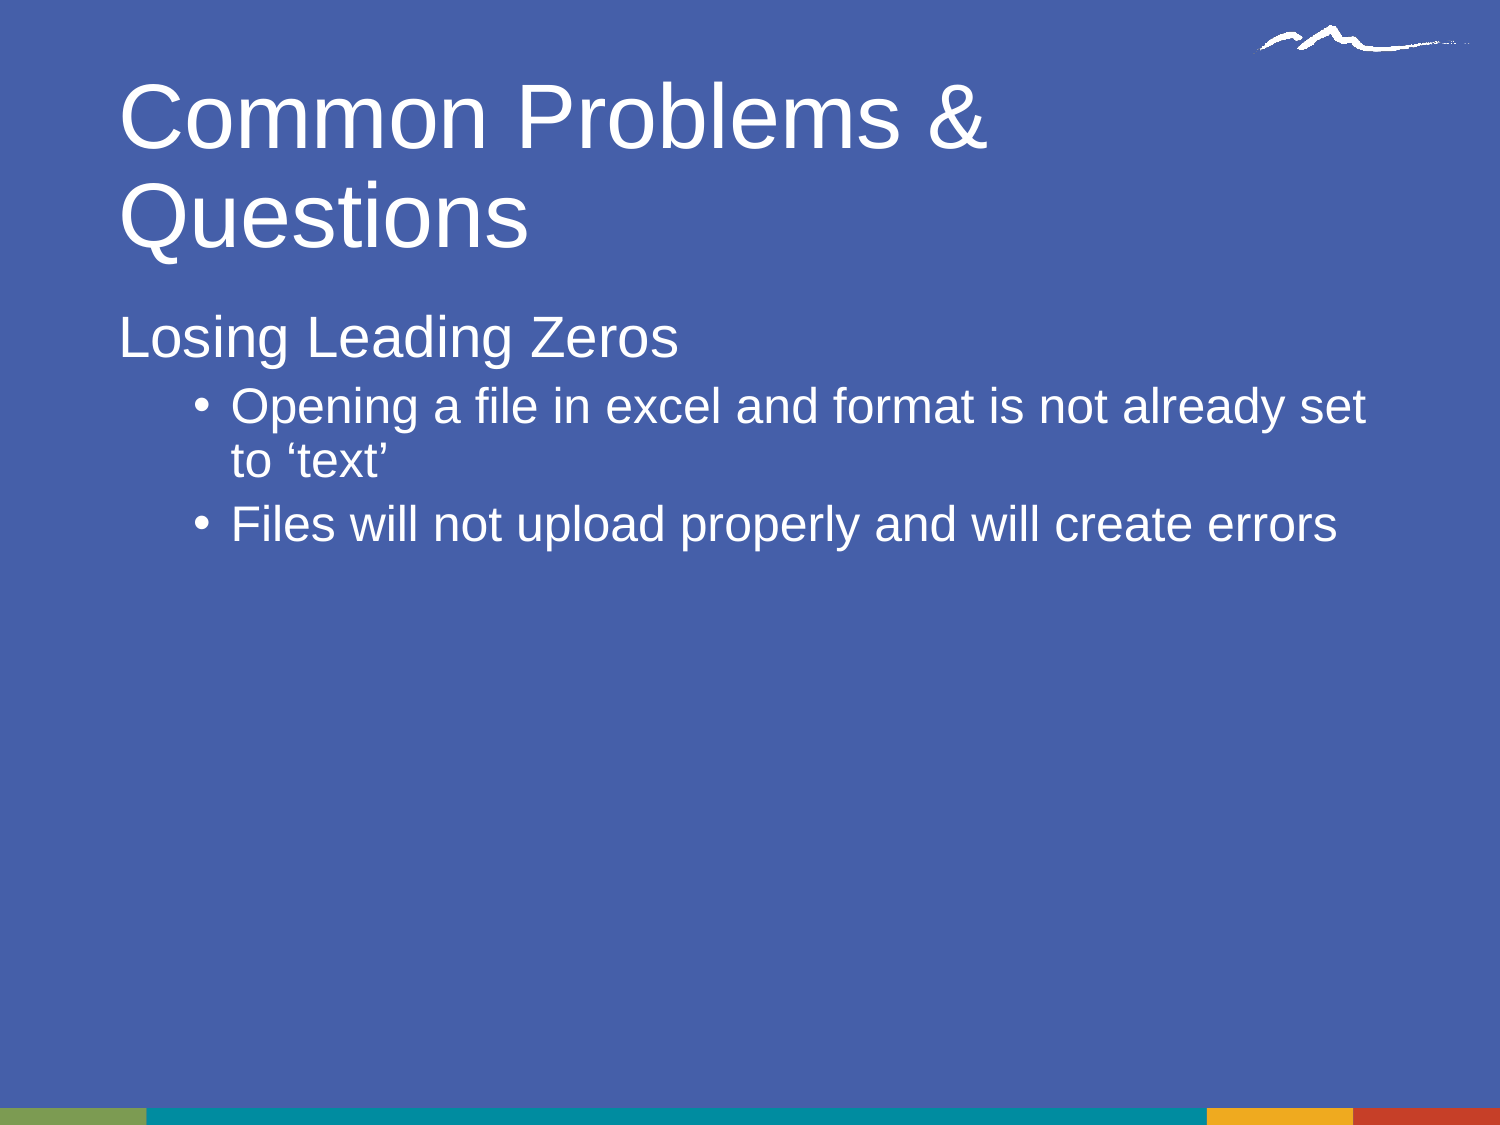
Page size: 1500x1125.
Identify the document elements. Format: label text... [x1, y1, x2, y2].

list Losing Leading Zeros Opening a file in excel and format is not already set to ‘text’ Files will not upload properly and will create errors [103, 299, 1397, 1014]
title Common Problems & Questions [103, 59, 1397, 278]
